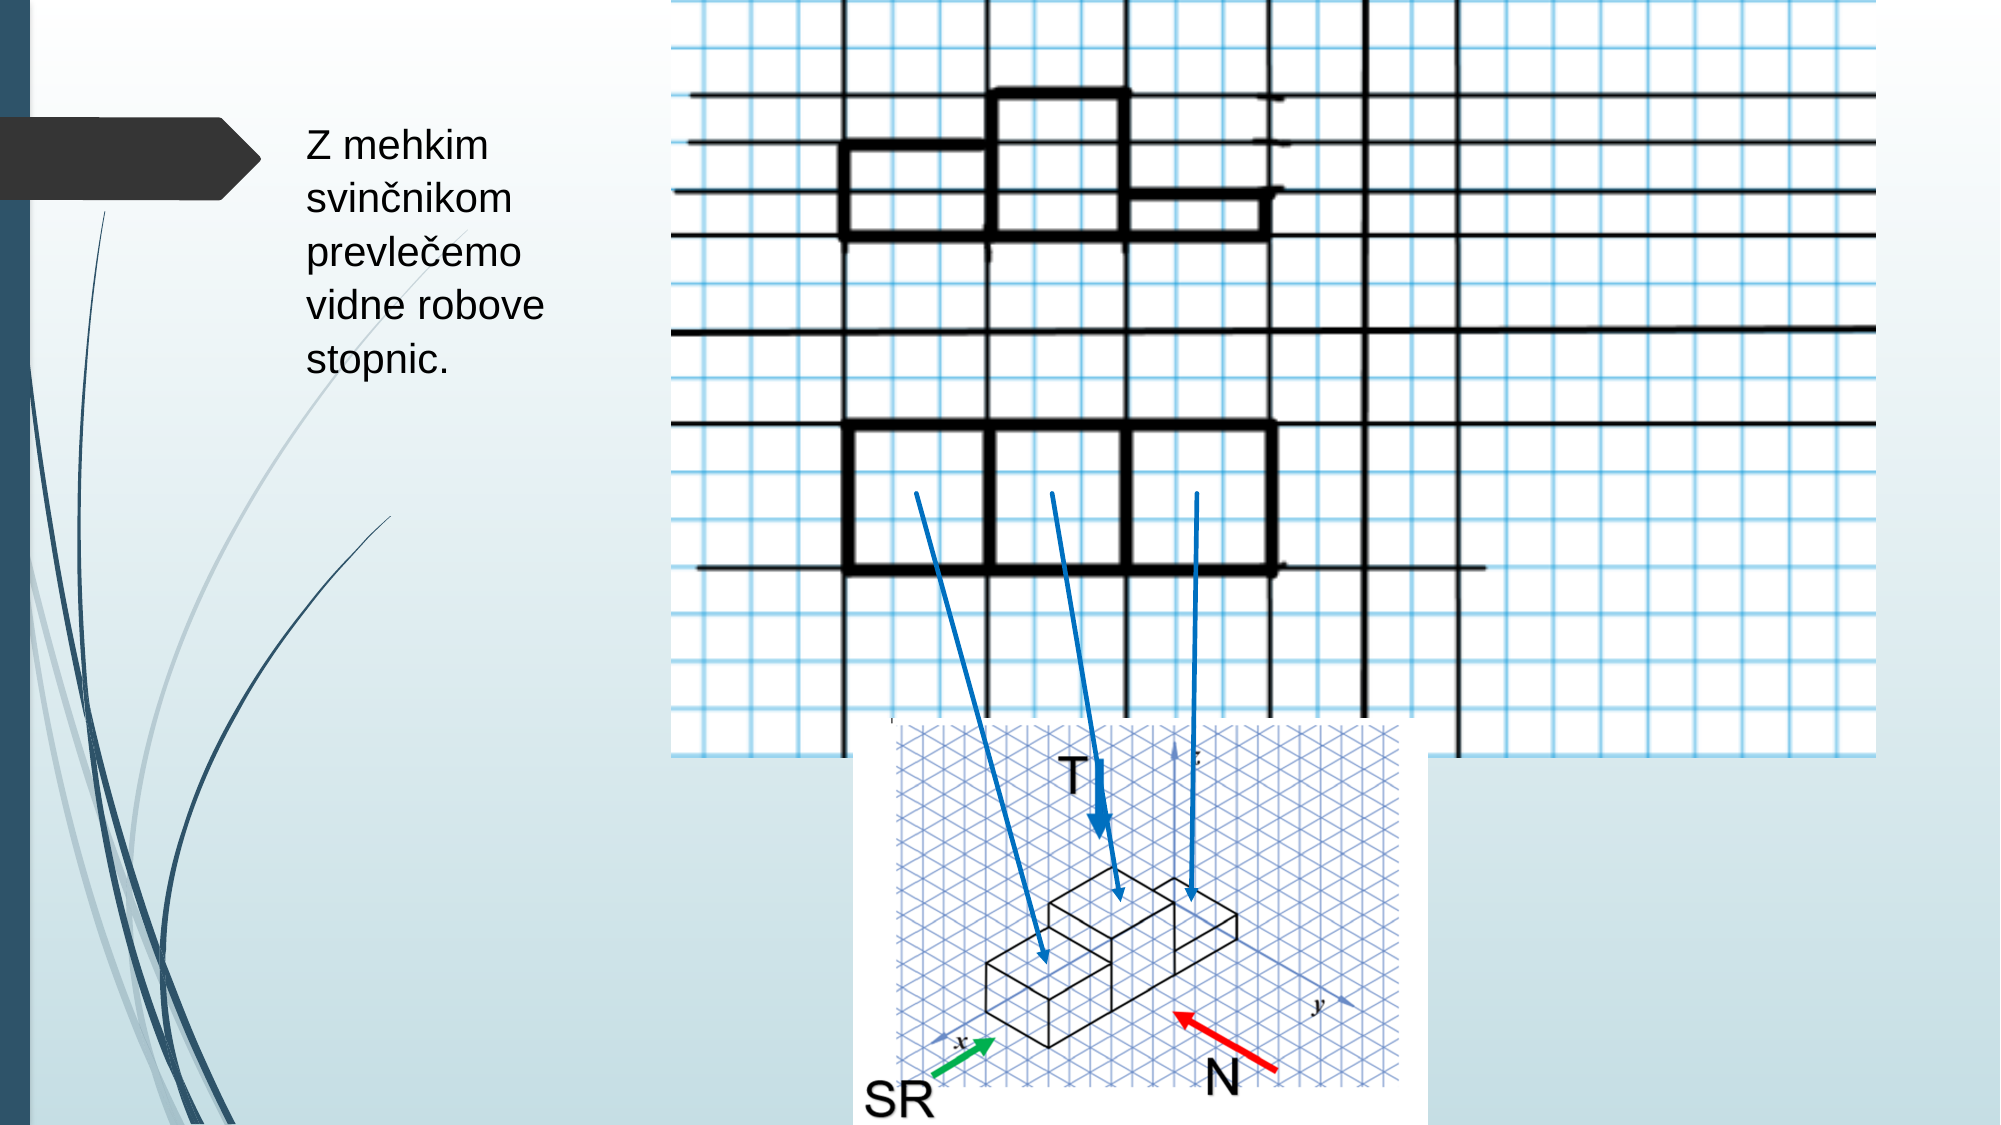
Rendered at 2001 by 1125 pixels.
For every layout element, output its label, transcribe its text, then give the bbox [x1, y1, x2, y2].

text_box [1051, 493, 1121, 903]
text_box Z mehkim svinčnikom prevlečemo vidne robove stopnic. [291, 106, 561, 389]
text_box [1190, 493, 1198, 903]
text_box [916, 493, 1047, 965]
picture [671, 0, 1876, 1125]
